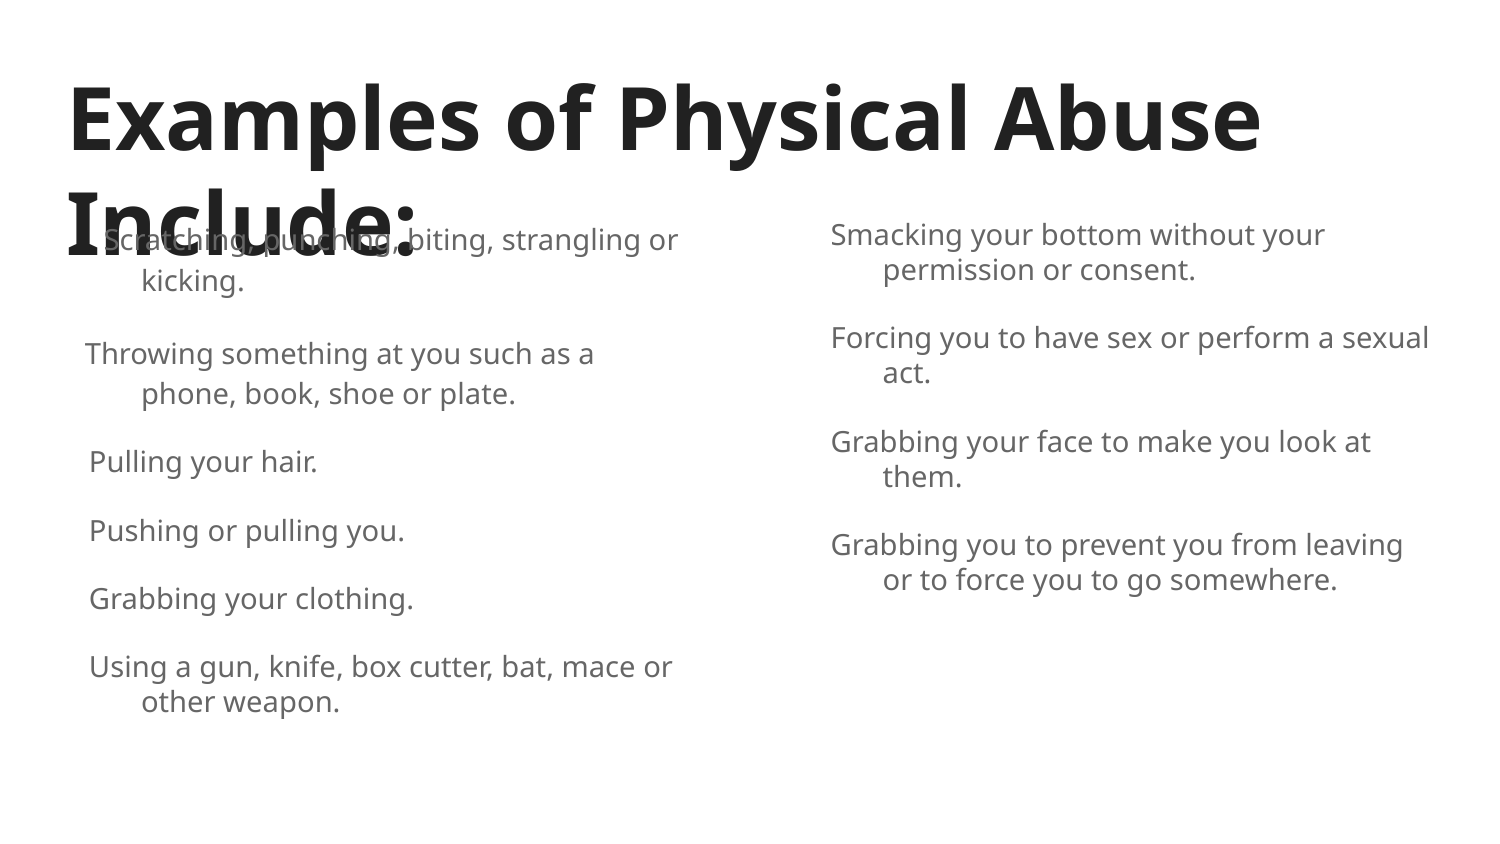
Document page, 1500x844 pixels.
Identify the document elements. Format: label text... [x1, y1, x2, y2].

list Smacking your bottom without your permission or consent. Forcing you to have sex or perform a sexual act. Grabbing your face to make you look at them. Grabbing you to prevent you from leaving or to force you to go somewhere. [792, 201, 1449, 750]
title Examples of Physical Abuse Include: [51, 48, 1449, 180]
list Scratching, punching, biting, strangling or kicking. Throwing something at you such as a phone, book, shoe or plate. Pulling your hair. Pushing or pulling you. Grabbing your clothing. Using a gun, knife, box cutter, bat, mace or other weapon. [51, 201, 708, 750]
